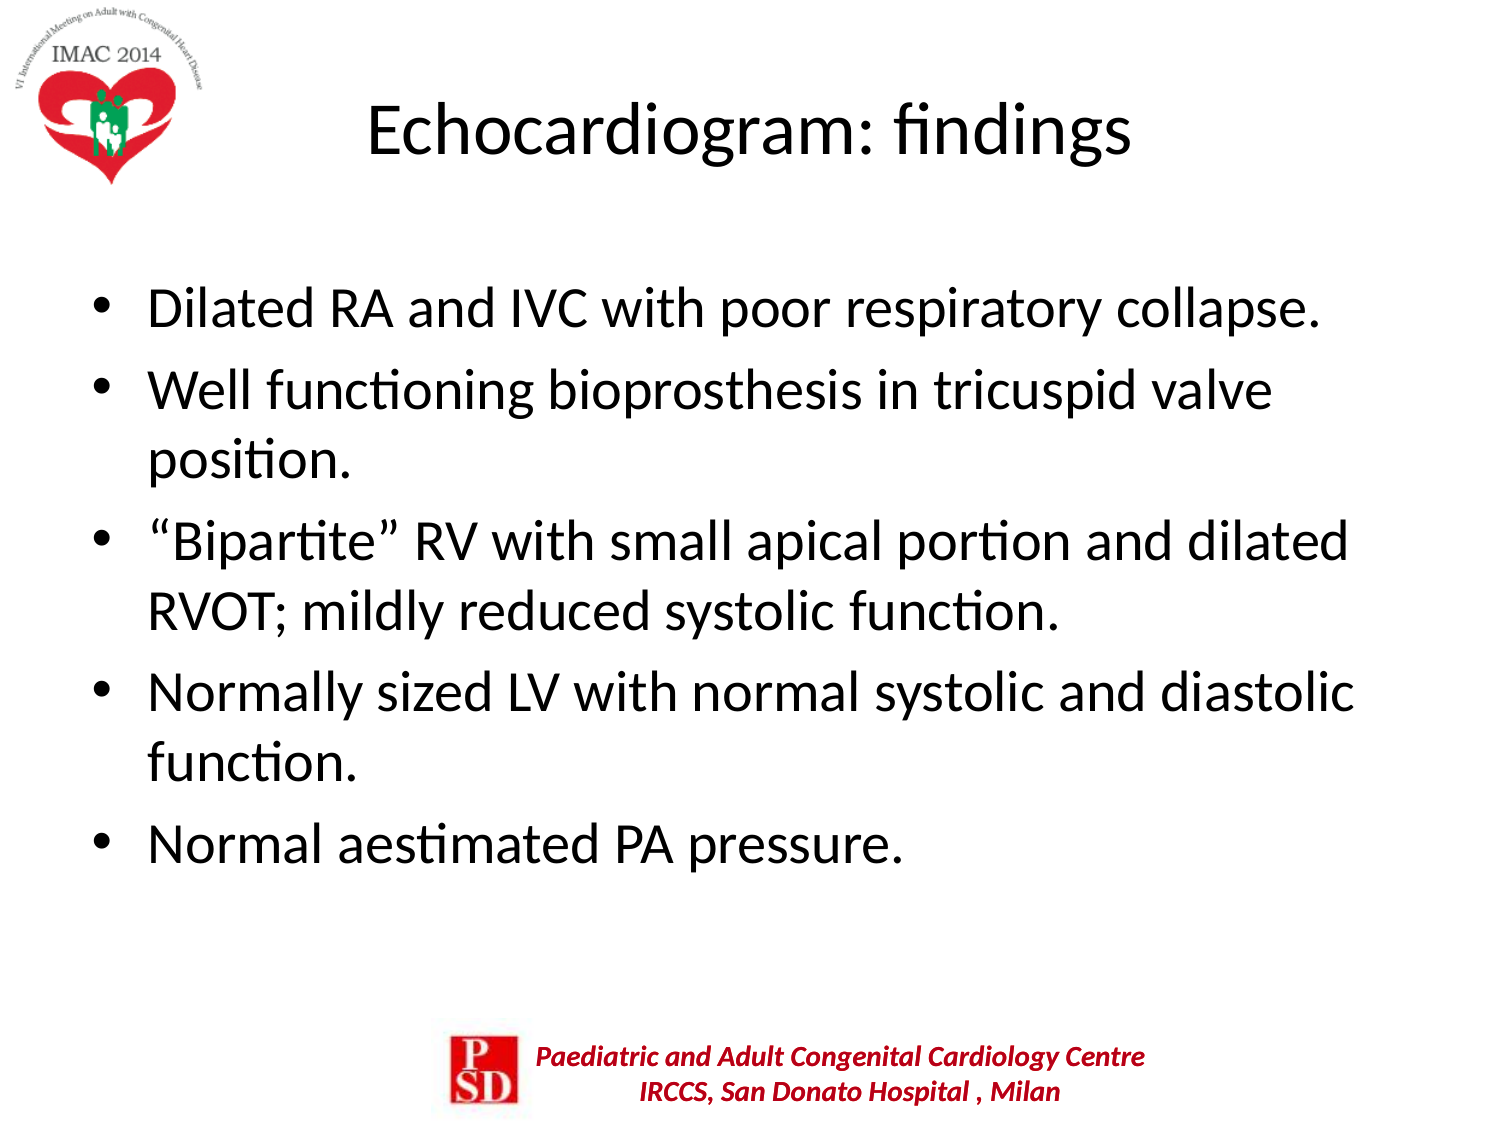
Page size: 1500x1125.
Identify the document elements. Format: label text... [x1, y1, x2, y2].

picture [431, 1035, 538, 1125]
list Dilated RA and IVC with poor respiratory collapse. Well functioning bioprosthesis in tricuspid valve position. “Bipartite” RV with small apical portion and dilated RVOT; mildly reduced systolic function. Normally sized LV with normal systolic and diastolic function. Normal aestimated PA pressure. [76, 261, 1425, 1035]
title Echocardiogram: findings [75, 66, 1425, 183]
picture [0, 0, 207, 191]
